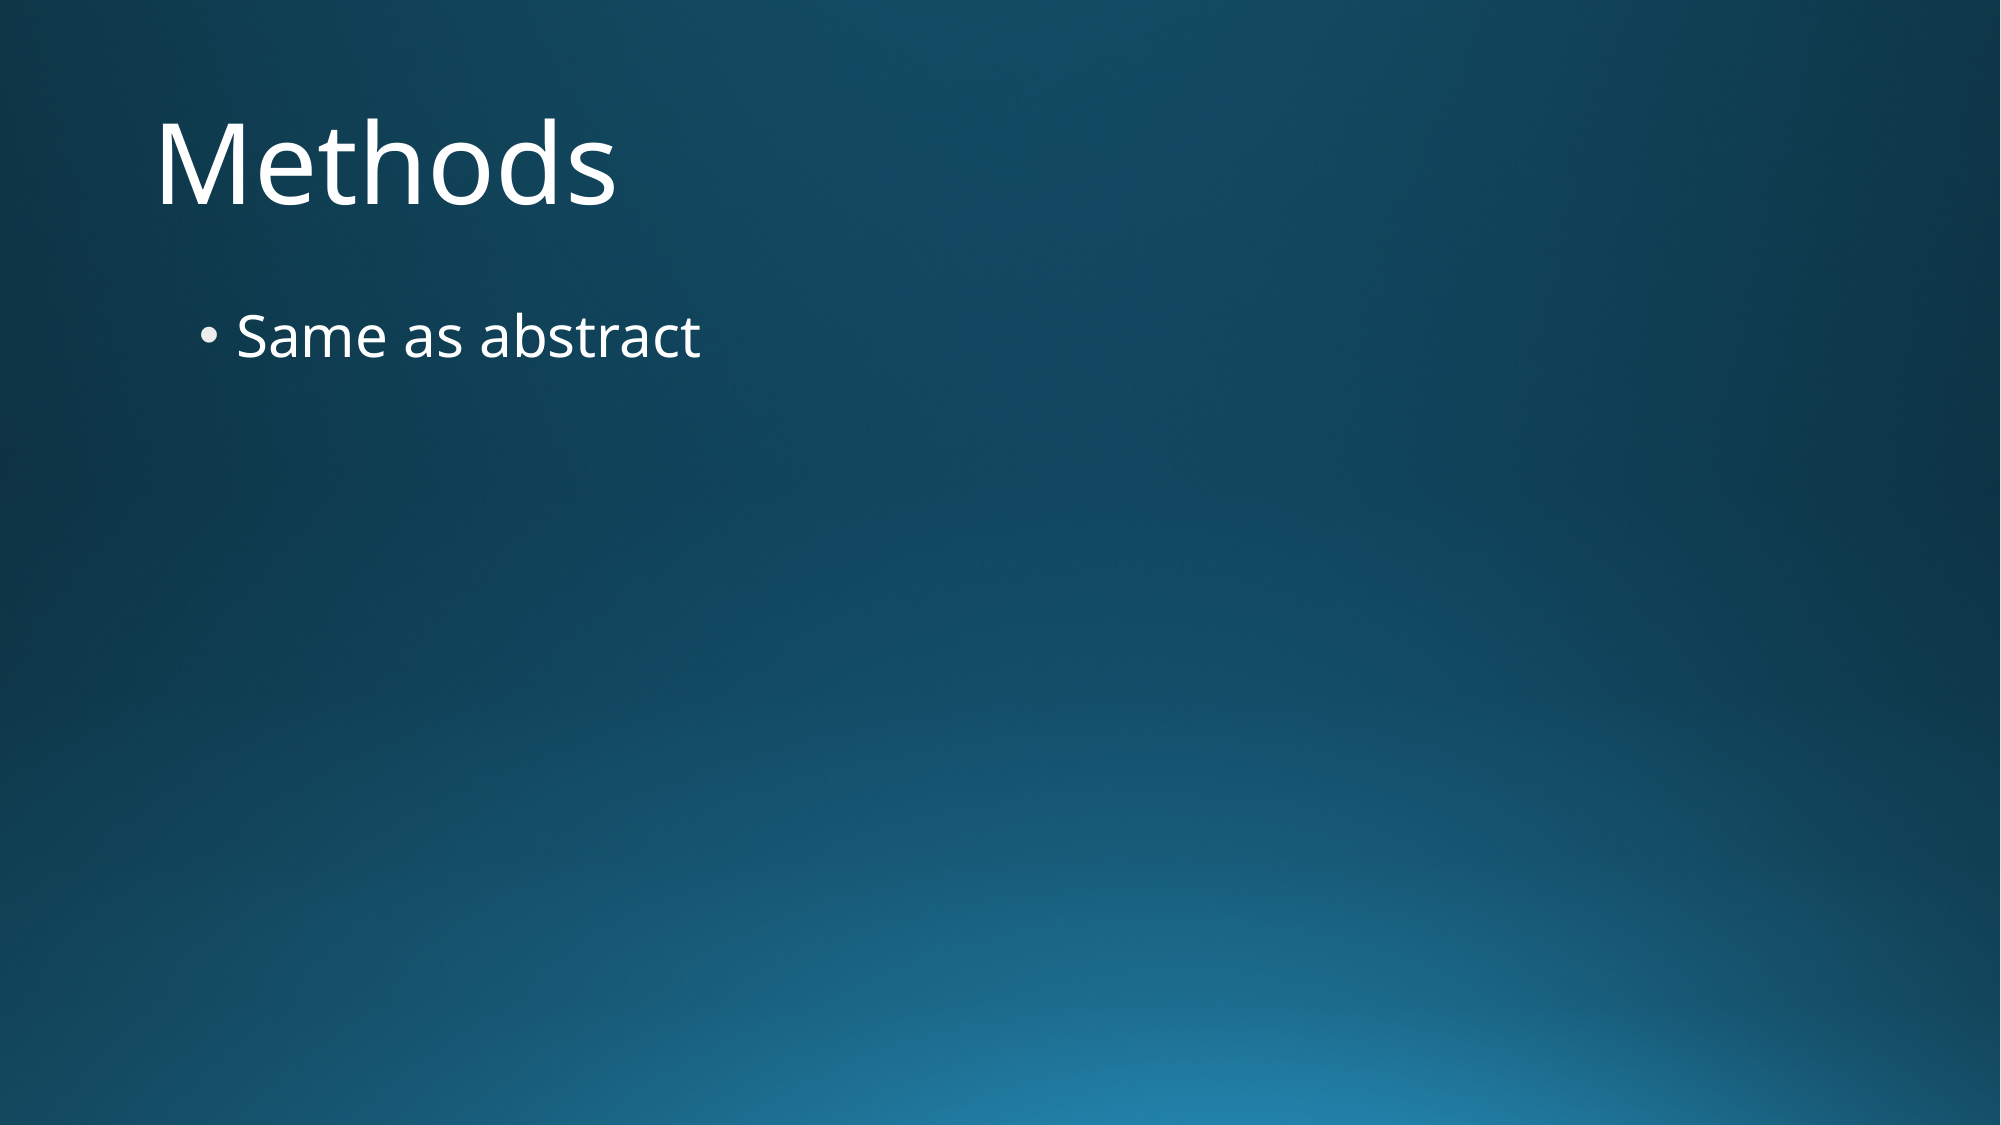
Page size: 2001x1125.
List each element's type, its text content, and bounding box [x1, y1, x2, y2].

list Same as abstract [183, 299, 1863, 1014]
picture [0, 0, 2001, 1125]
title Methods [137, 59, 1863, 278]
